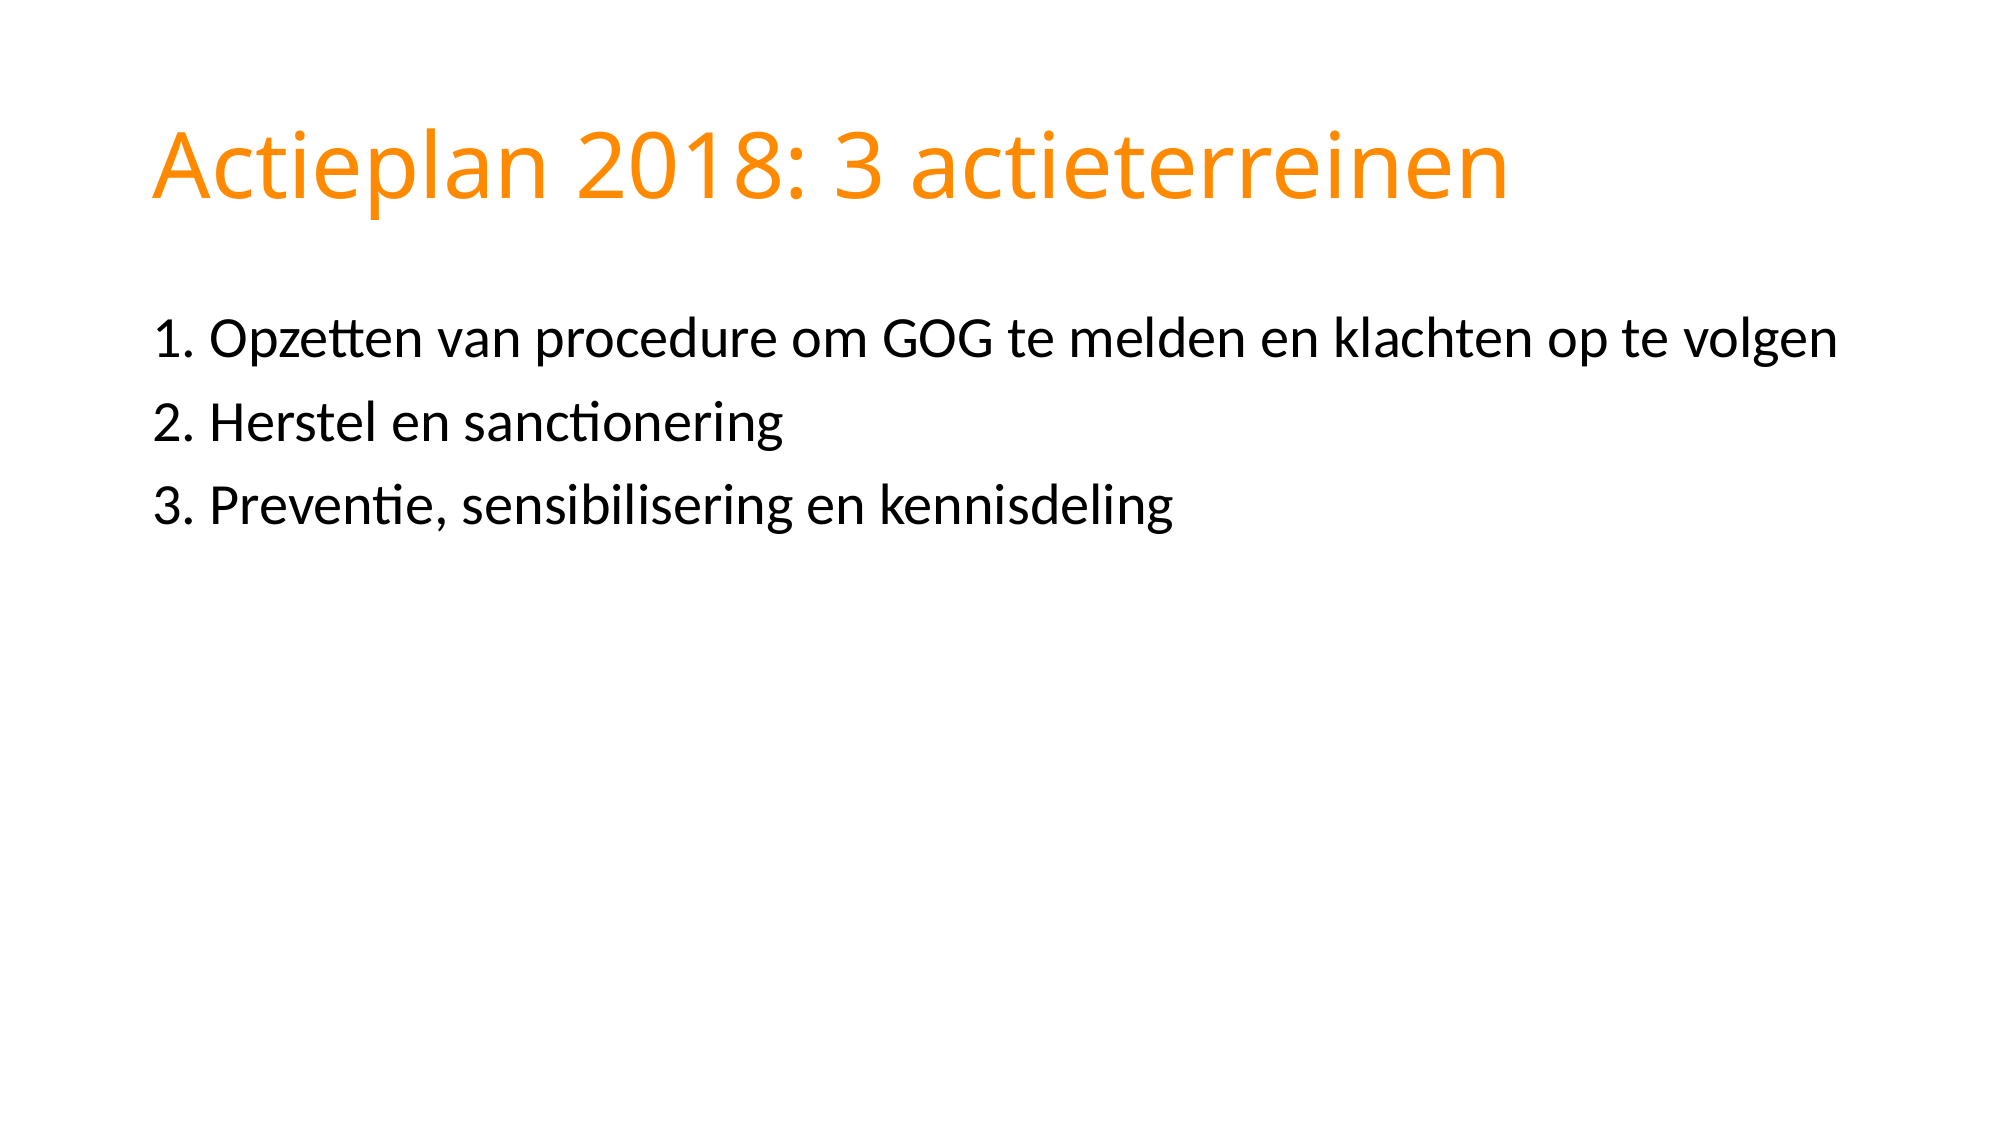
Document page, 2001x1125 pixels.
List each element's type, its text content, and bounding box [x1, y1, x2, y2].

list 1. Opzetten van procedure om GOG te melden en klachten op te volgen 2. Herstel en sanctionering 3. Preventie, sensibilisering en kennisdeling [137, 299, 1863, 1014]
title Actieplan 2018: 3 actieterreinen [137, 59, 1863, 278]
